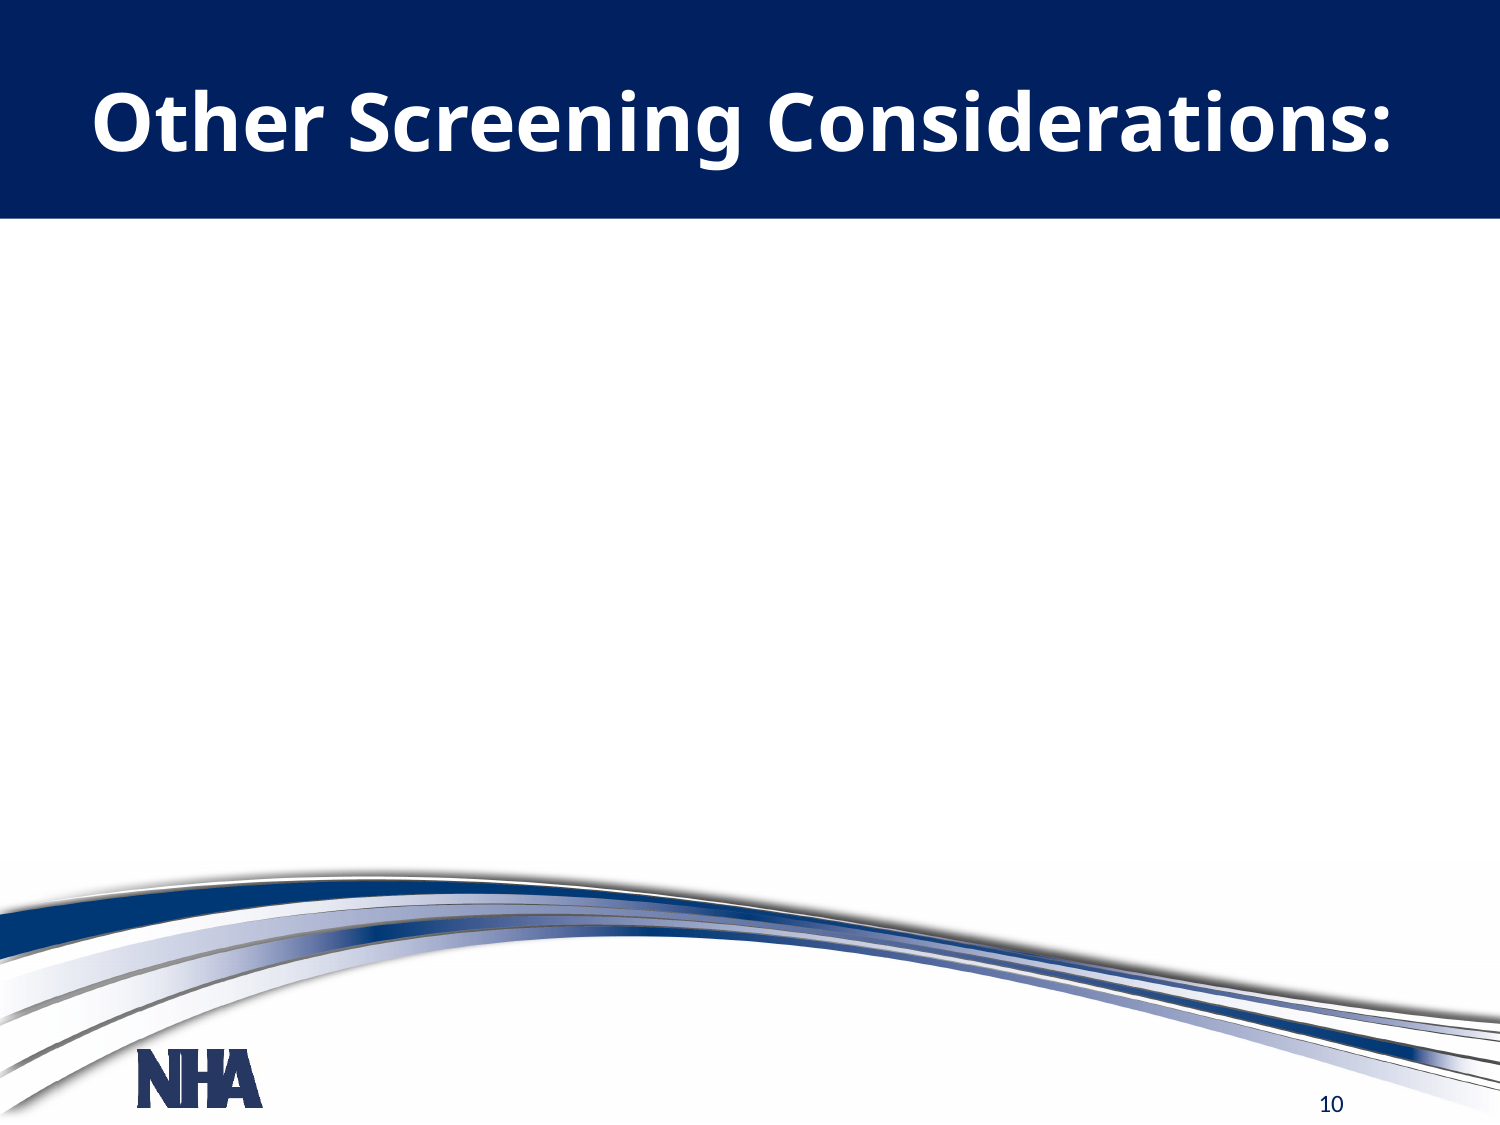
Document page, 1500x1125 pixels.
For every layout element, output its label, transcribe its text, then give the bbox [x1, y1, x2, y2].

picture [0, 862, 1500, 1125]
title Other Screening Considerations: [75, 24, 1425, 213]
